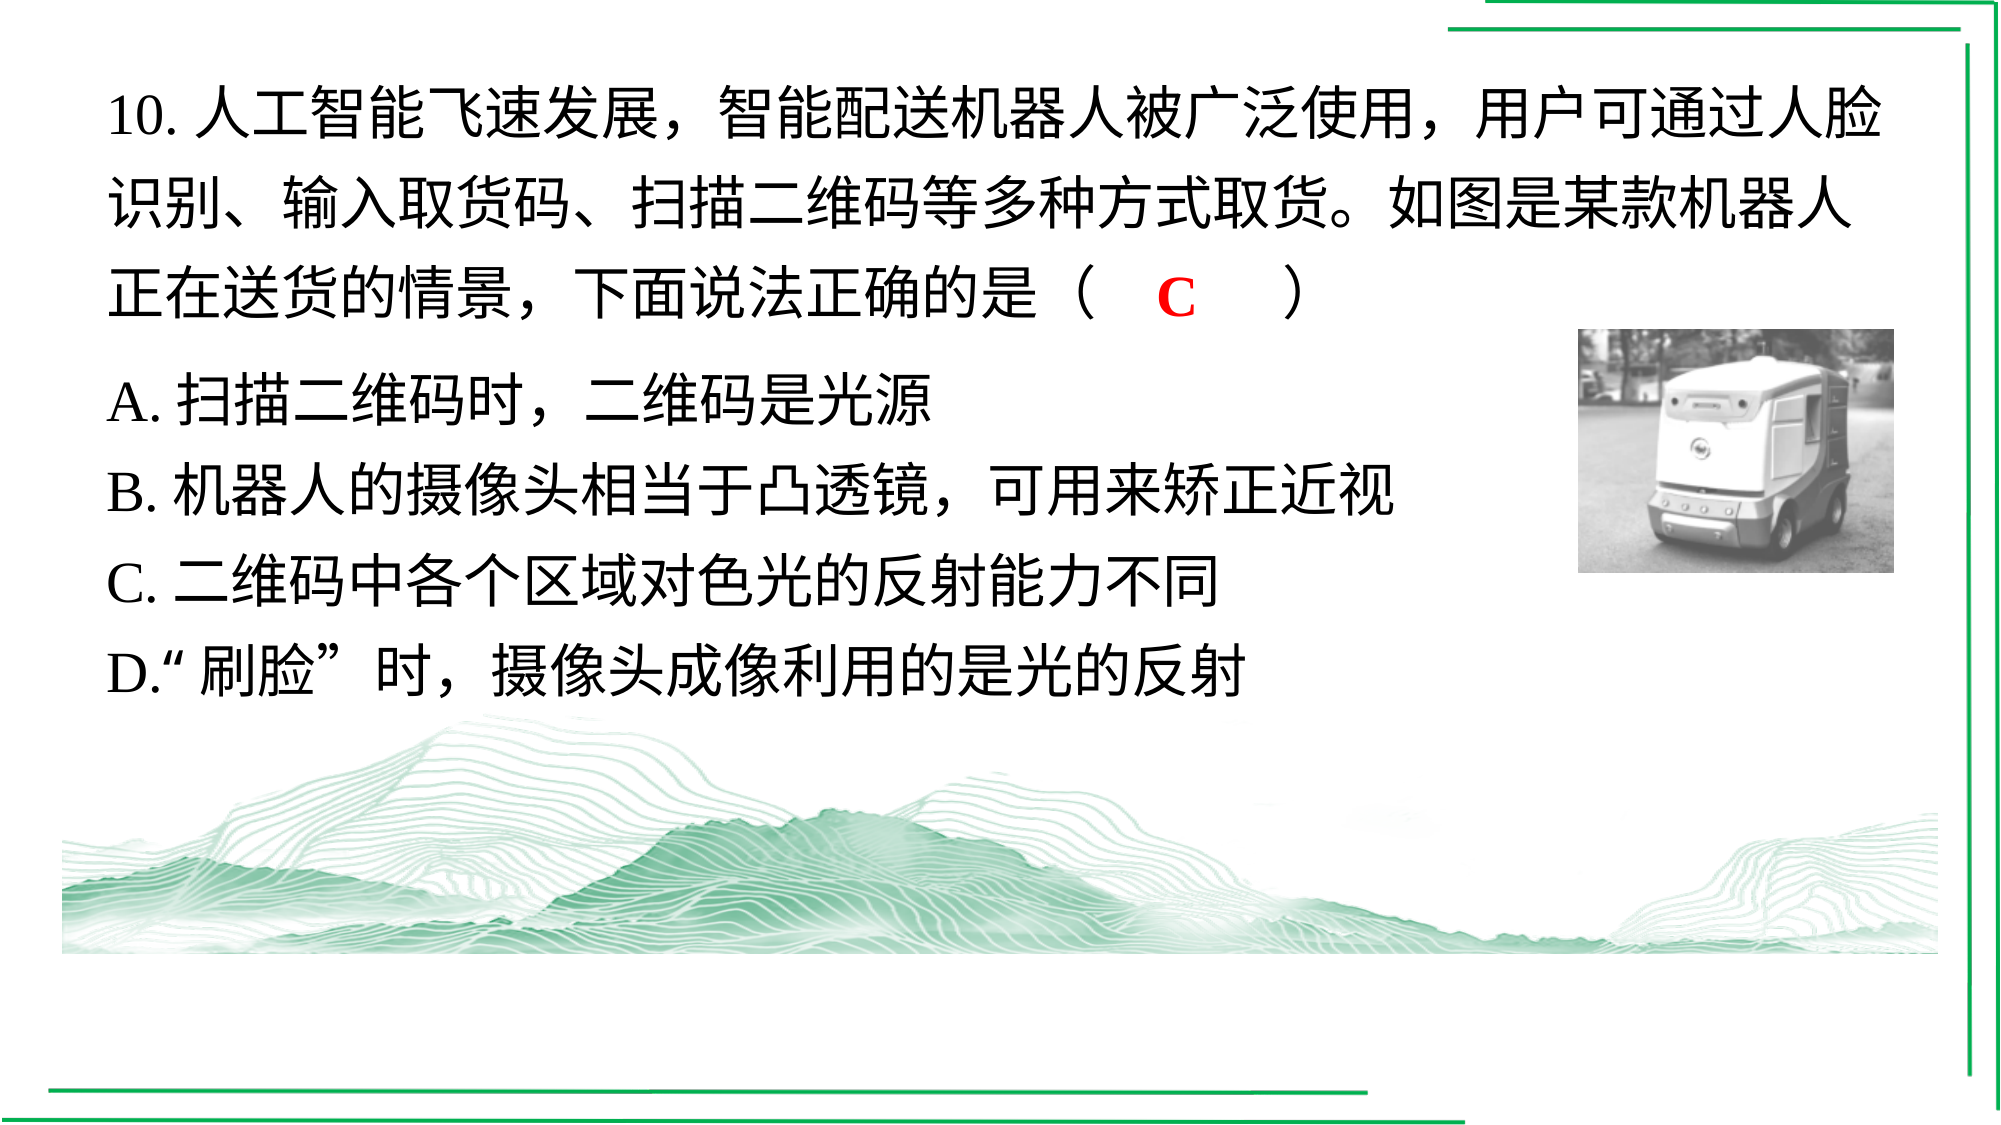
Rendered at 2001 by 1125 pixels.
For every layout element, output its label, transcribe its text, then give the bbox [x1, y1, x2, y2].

text_box 10.人工智能飞速发展，智能配送机器人被广泛使用，用户可通过人脸识别、输入取货码、扫描二维码等多种方式取货。如图是某款机器人正在送货的情景，下面说法正确的是（ C ） [106, 55, 1894, 327]
table_cell D.“刷脸”时，摄像头成像利用的是光的反射 [106, 601, 1481, 691]
table_cell C.二维码中各个区域对色光的反射能力不同 [106, 510, 1481, 601]
table_header A.扫描二维码时，二维码是光源 [106, 330, 1481, 420]
picture [0, 0, 2001, 1125]
text_box C [1141, 229, 1214, 327]
table_cell B.机器人的摄像头相当于凸透镜，可用来矫正近视 [106, 420, 1481, 510]
